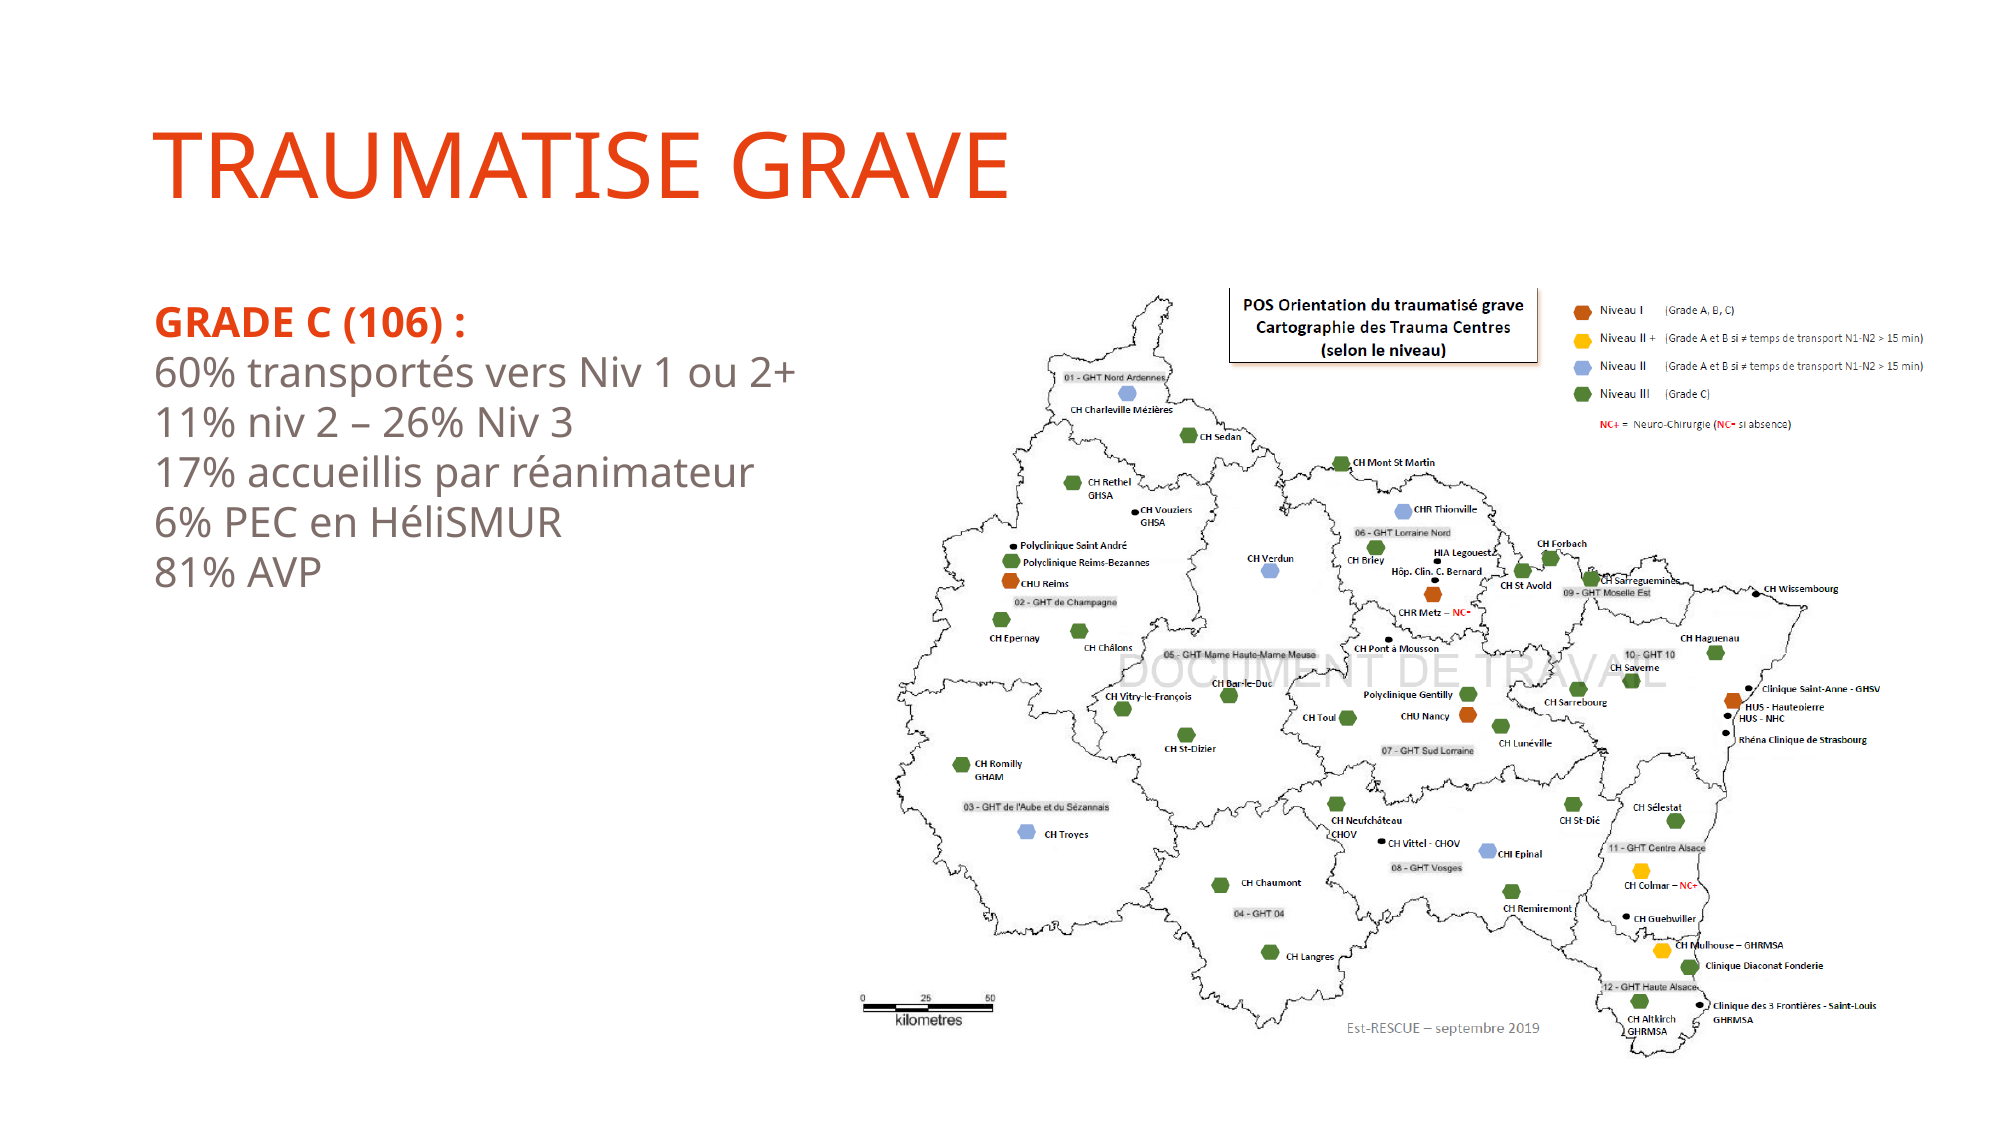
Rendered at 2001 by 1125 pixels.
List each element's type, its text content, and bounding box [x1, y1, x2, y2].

picture [850, 288, 1939, 1059]
text_box GRADE C (106) : 60% transportés vers Niv 1 ou 2+ 11% niv 2 – 26% Niv 3 17% accueillis par réanimateur 6% PEC en HéliSMUR 81% AVP [139, 288, 814, 754]
title TRAUMATISE GRAVE [137, 59, 1863, 278]
